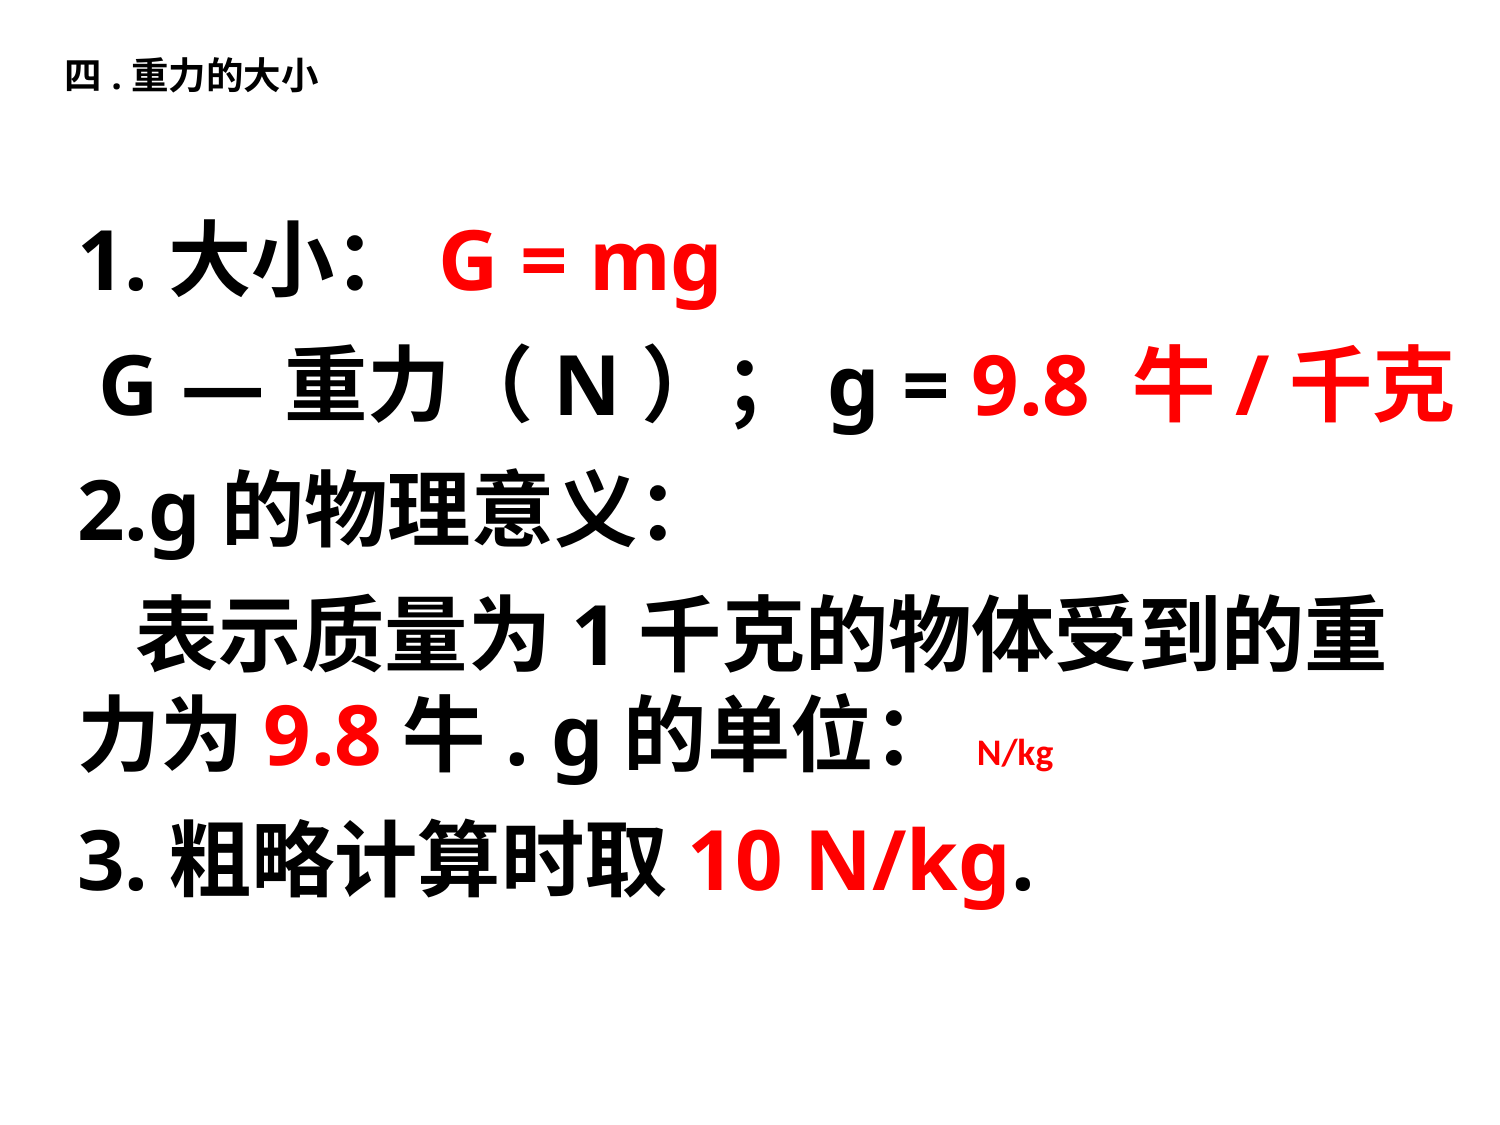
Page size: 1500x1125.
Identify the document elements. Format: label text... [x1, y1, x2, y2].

text_box 四.重力的大小 [50, 44, 838, 105]
text_box 1.大小：G = mg G —重力（N）；g = 9.8 牛/千克 2.g的物理意义： 表示质量为1千克的物体受到的重力为9.8牛. g的单位：N/kg 3.粗略计算时取10 N/kg. [62, 199, 1475, 915]
